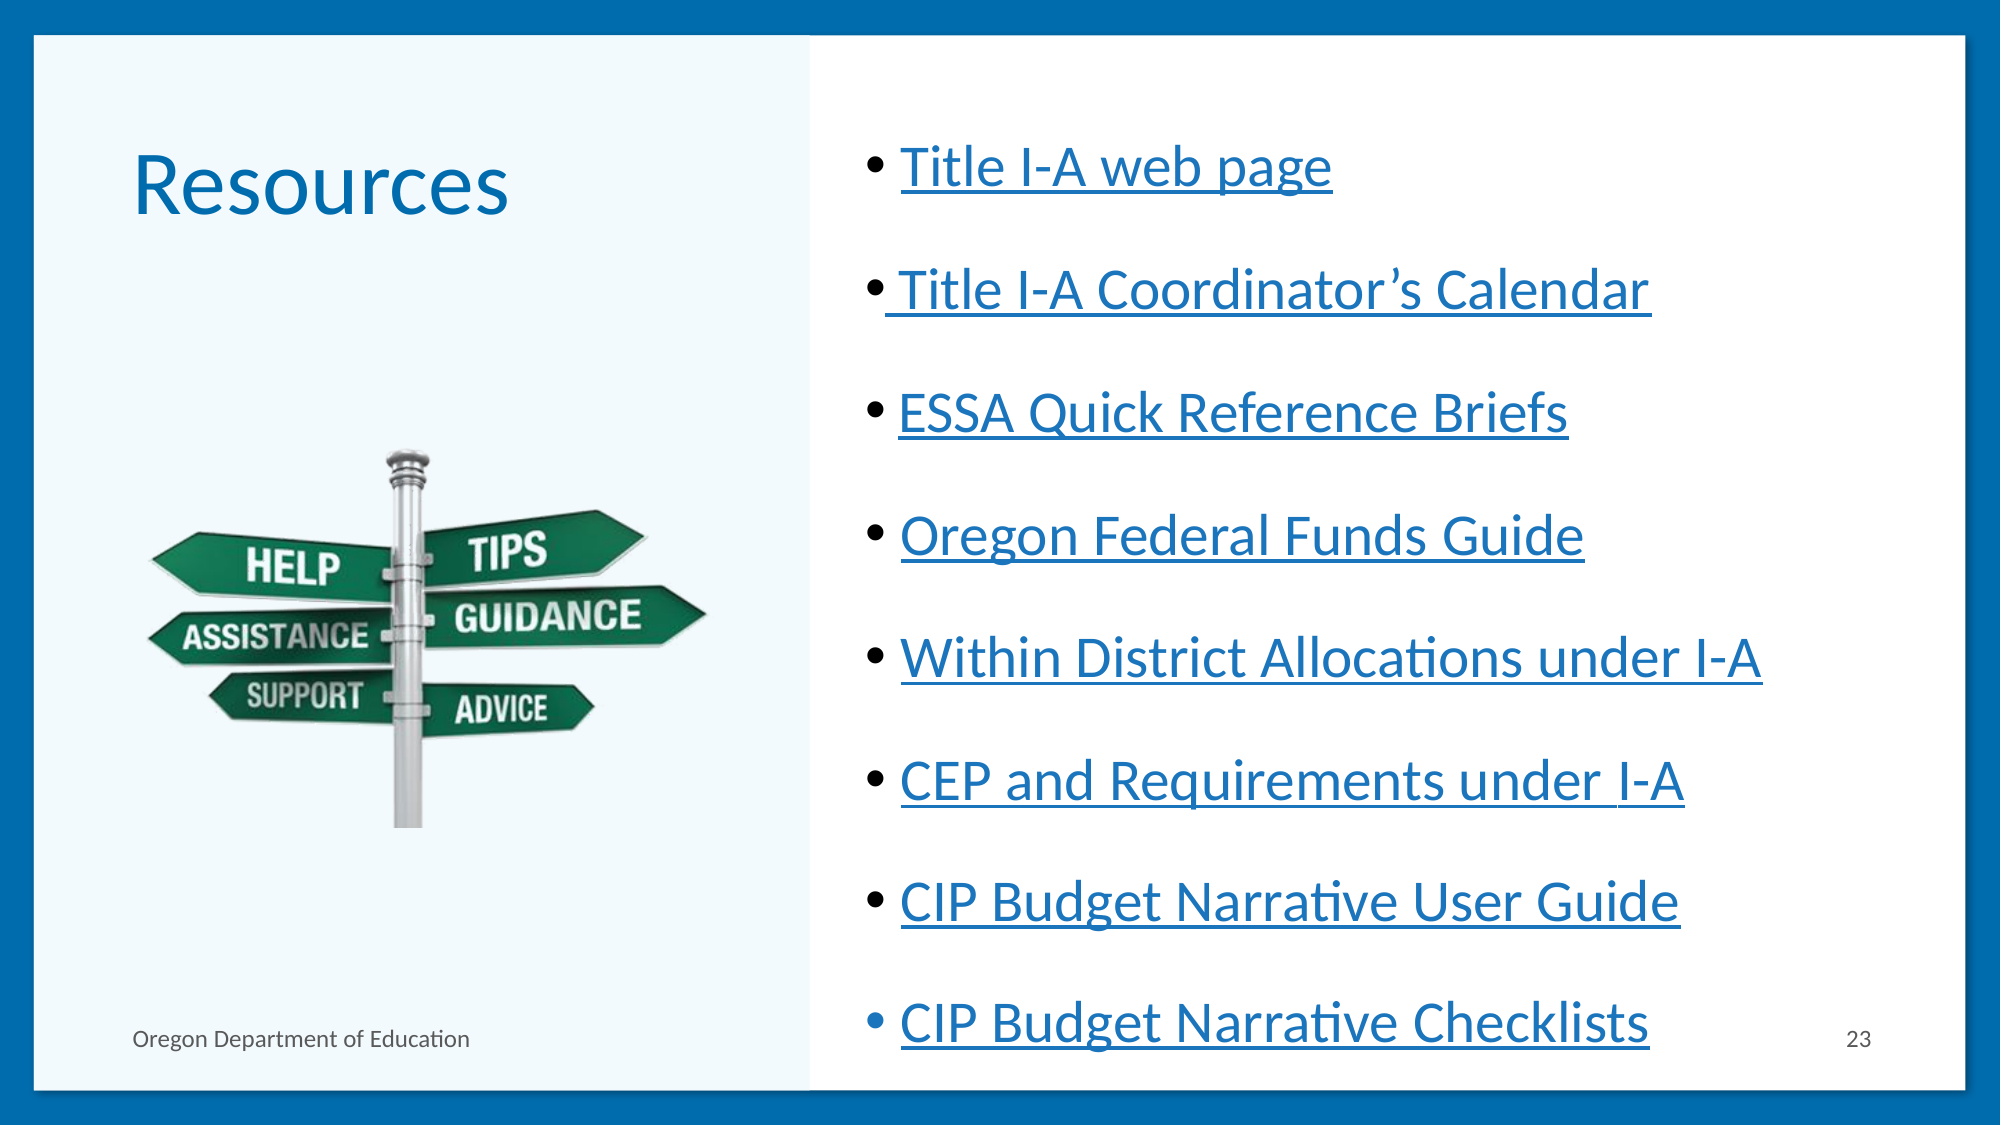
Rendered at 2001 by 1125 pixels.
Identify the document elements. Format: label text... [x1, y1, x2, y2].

picture [70, 446, 763, 828]
title Resources [117, 127, 763, 405]
list Title I-A web page Title I-A Coordinator’s Calendar ESSA Quick Reference Briefs Oregon Federal Funds Guide Within District Allocations under I-A CEP and Requirements under I-A CIP Budget Narrative User Guide CIP Budget Narrative Checklists [850, 127, 1887, 1068]
footer Oregon Department of Education [117, 1007, 588, 1068]
slide_number 23 [1412, 1007, 1887, 1068]
